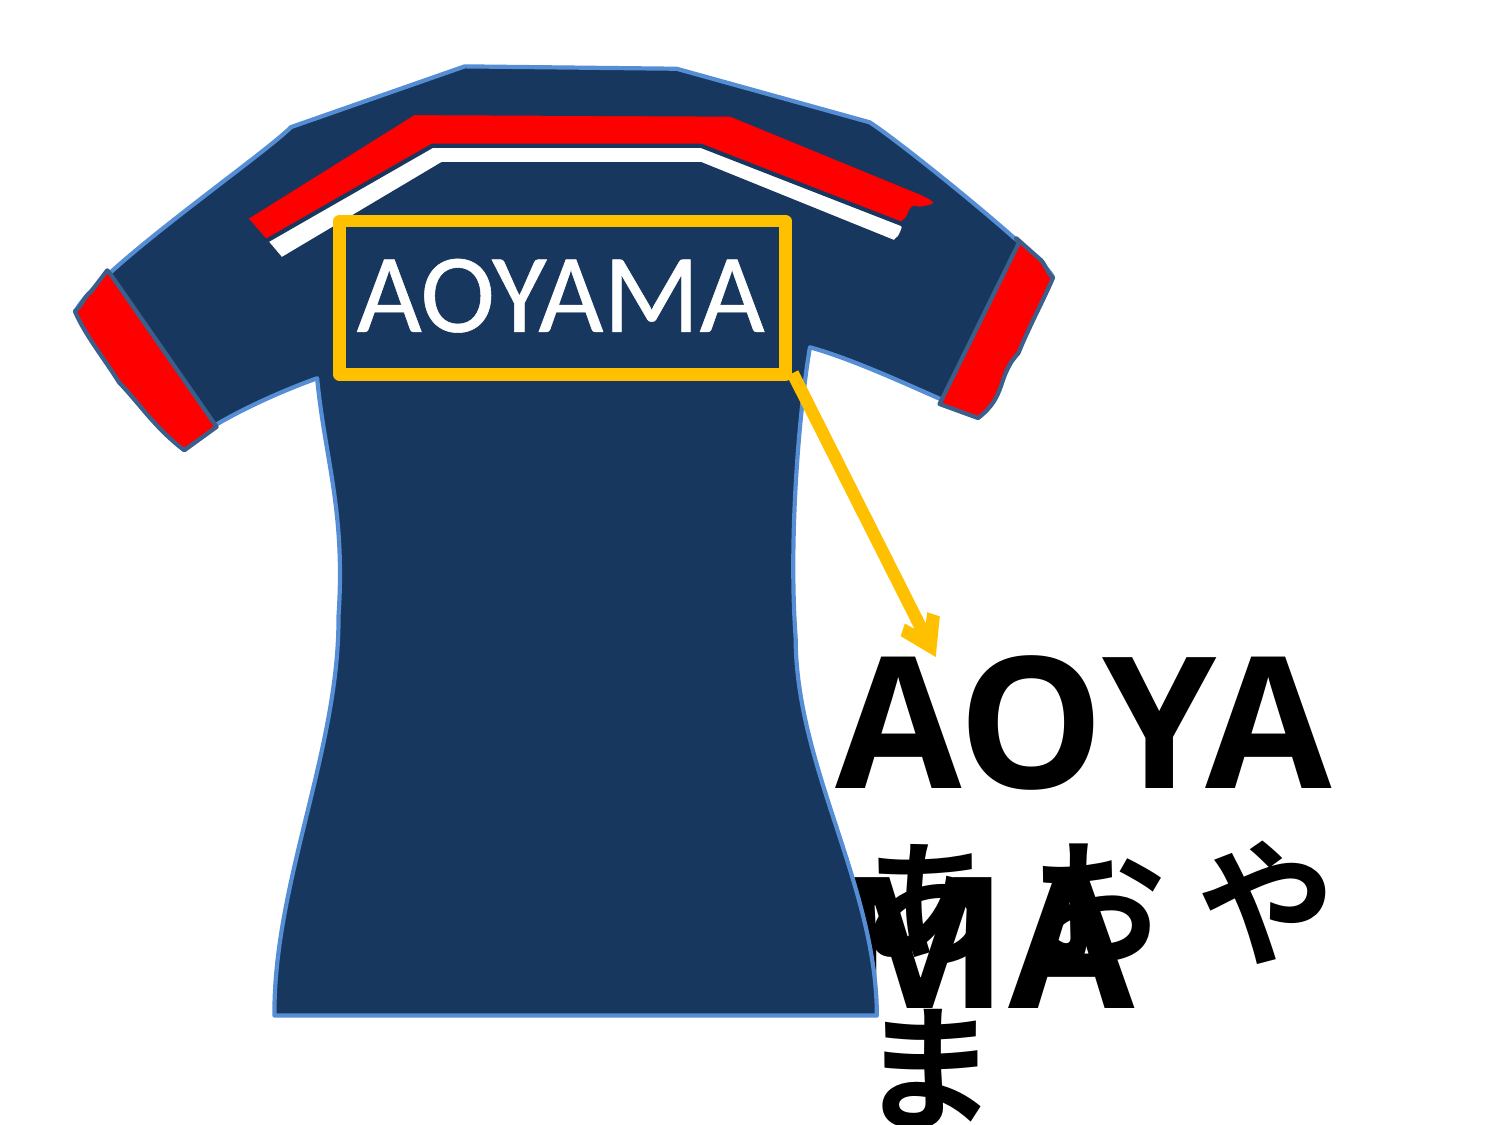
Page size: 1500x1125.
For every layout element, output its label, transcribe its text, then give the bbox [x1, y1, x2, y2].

text_box AOYAMA [820, 597, 1471, 1053]
text_box あ お や ま [845, 810, 1495, 1125]
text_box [792, 372, 936, 658]
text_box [76, 66, 1053, 1016]
